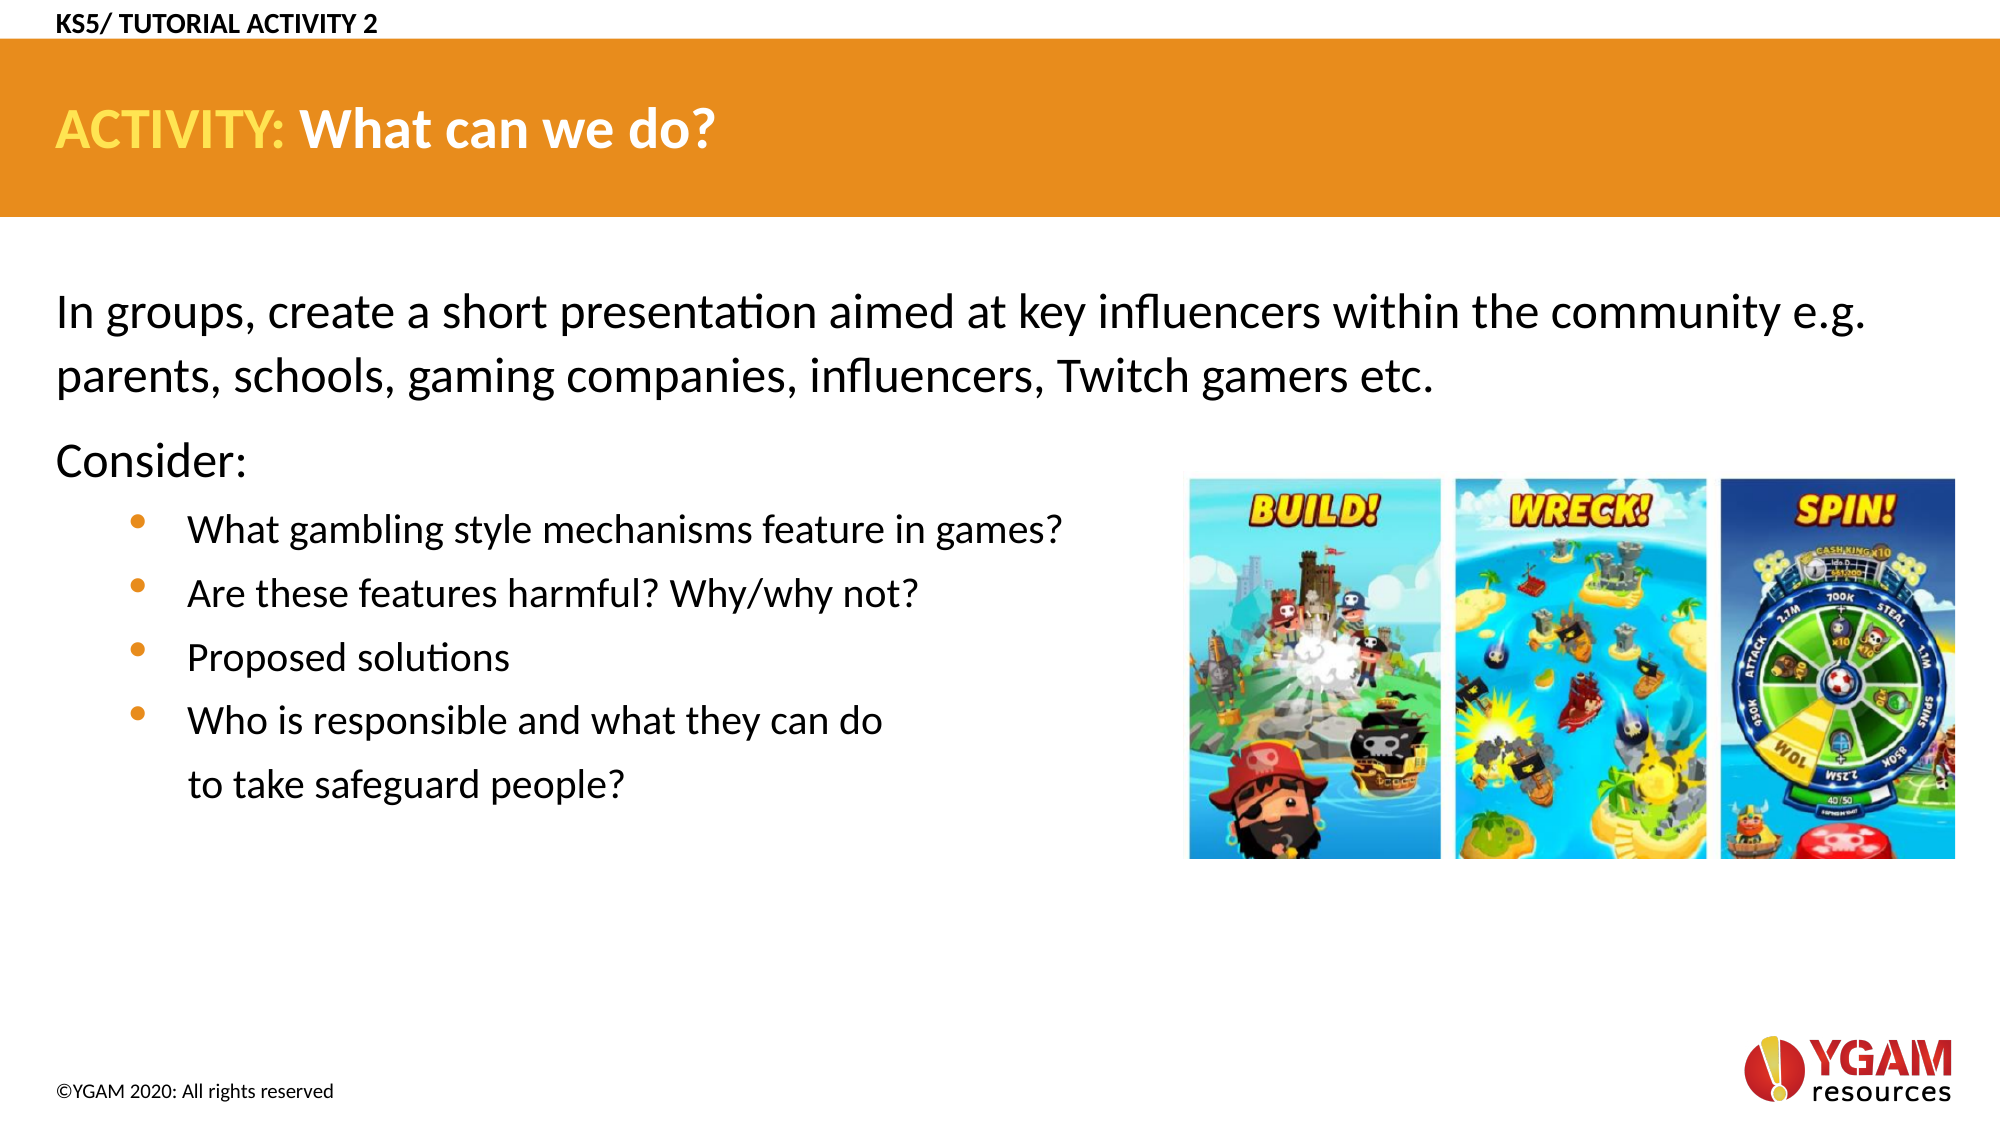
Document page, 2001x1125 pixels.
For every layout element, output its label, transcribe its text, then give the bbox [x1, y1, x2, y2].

picture [1739, 1033, 1956, 1108]
picture [1183, 470, 1956, 859]
title ACTIVITY: What can we do? [40, 40, 1956, 219]
list KS5/ TUTORIAL ACTIVITY 2 [40, 0, 920, 57]
list In groups, create a short presentation aimed at key influencers within the community e.g. parents, schools, gaming companies, influencers, Twitch gamers etc. Consider: What gambling style mechanisms feature in games? Are these features harmful? Why/why not? Proposed solutions Who is responsible and what they can do to take safeguard people? [40, 266, 1956, 676]
